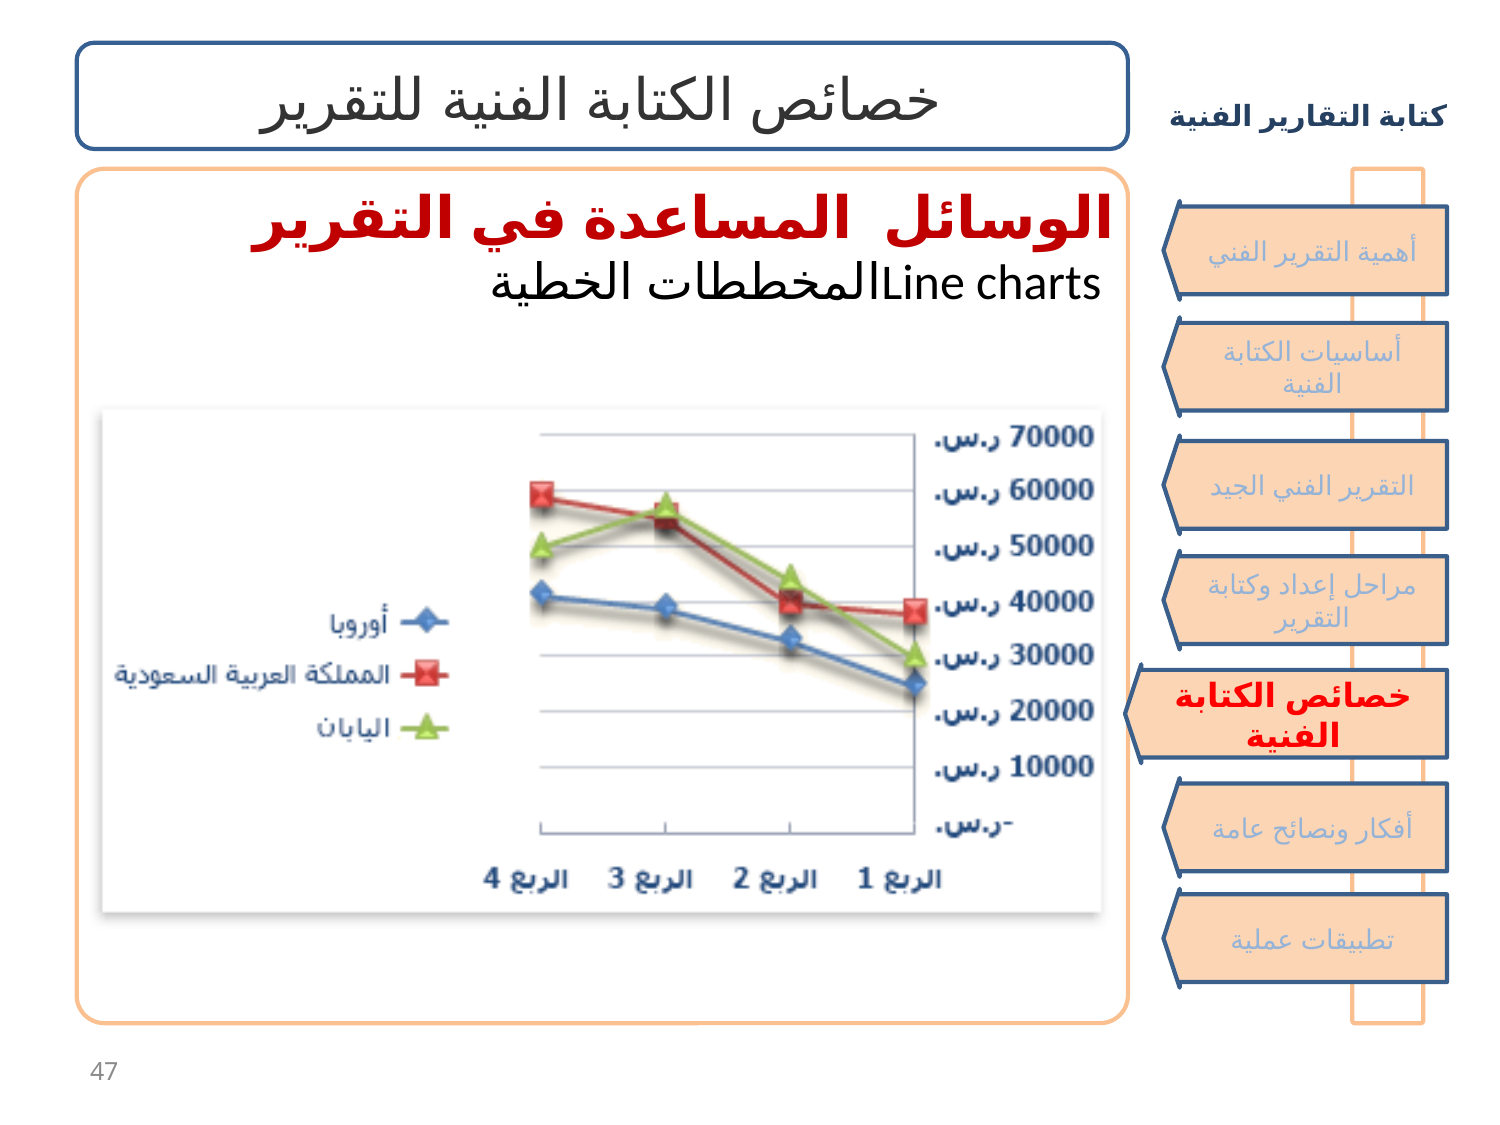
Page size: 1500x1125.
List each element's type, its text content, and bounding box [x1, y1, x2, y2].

text_box أساسيات الكتابة الفنية [1161, 315, 1450, 419]
text_box [1350, 874, 1426, 892]
text_box [1350, 985, 1426, 1026]
text_box خصائص الكتابة الفنية [1123, 662, 1450, 766]
slide_number 47 [75, 1042, 425, 1103]
text_box خصائص الكتابة الفنية للتقرير [75, 54, 1128, 140]
text_box تطبيقات عملية [1161, 886, 1450, 990]
text_box مراحل إعداد وكتابة التقرير [1161, 548, 1450, 652]
text_box أهمية التقرير الفني [1161, 198, 1450, 302]
text_box [1350, 531, 1426, 554]
text_box أفكار ونصائح عامة [1161, 775, 1450, 879]
text_box [1350, 297, 1426, 320]
text_box [1350, 647, 1426, 667]
text_box [1350, 760, 1426, 781]
text_box [1350, 413, 1426, 438]
text_box الوسائل المساعدة في التقرير Line chartsالمخططات الخطية [79, 172, 1130, 438]
text_box التقرير الفني الجيد [1161, 433, 1450, 537]
text_box [1350, 166, 1426, 204]
picture [85, 396, 1120, 929]
